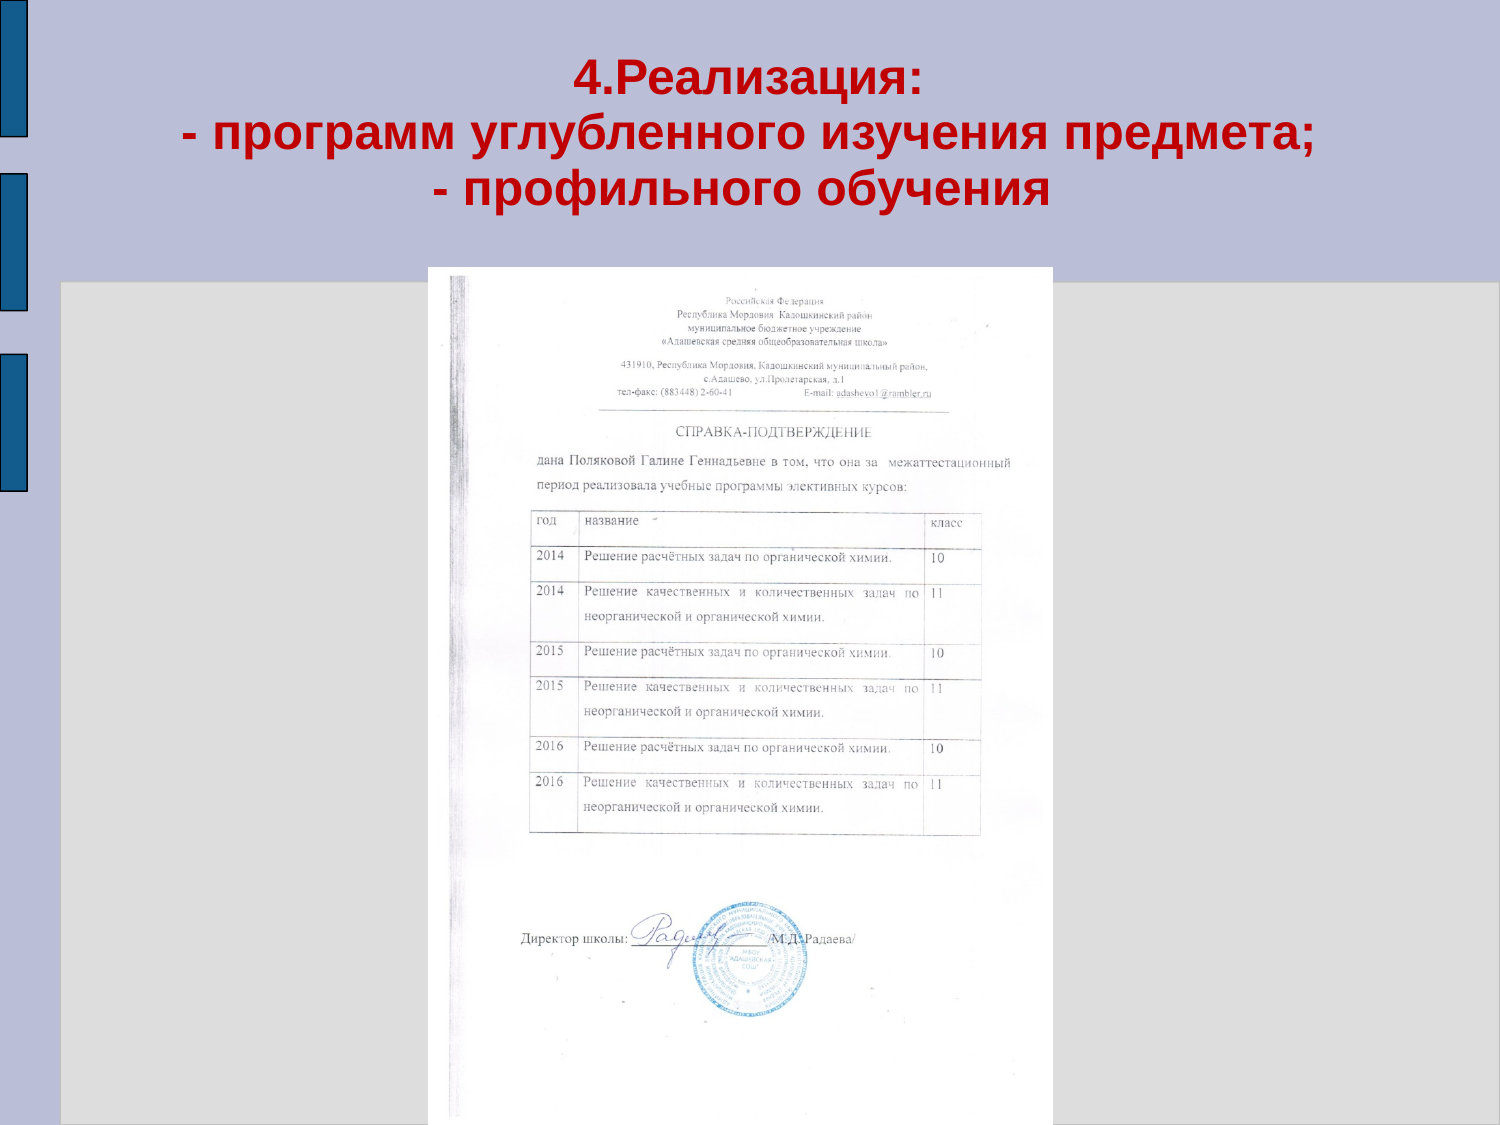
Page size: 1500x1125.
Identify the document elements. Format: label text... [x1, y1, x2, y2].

picture [428, 266, 1053, 1125]
title 4.Реализация: - программ углубленного изучения предмета; - профильного обучения [109, 22, 1389, 244]
